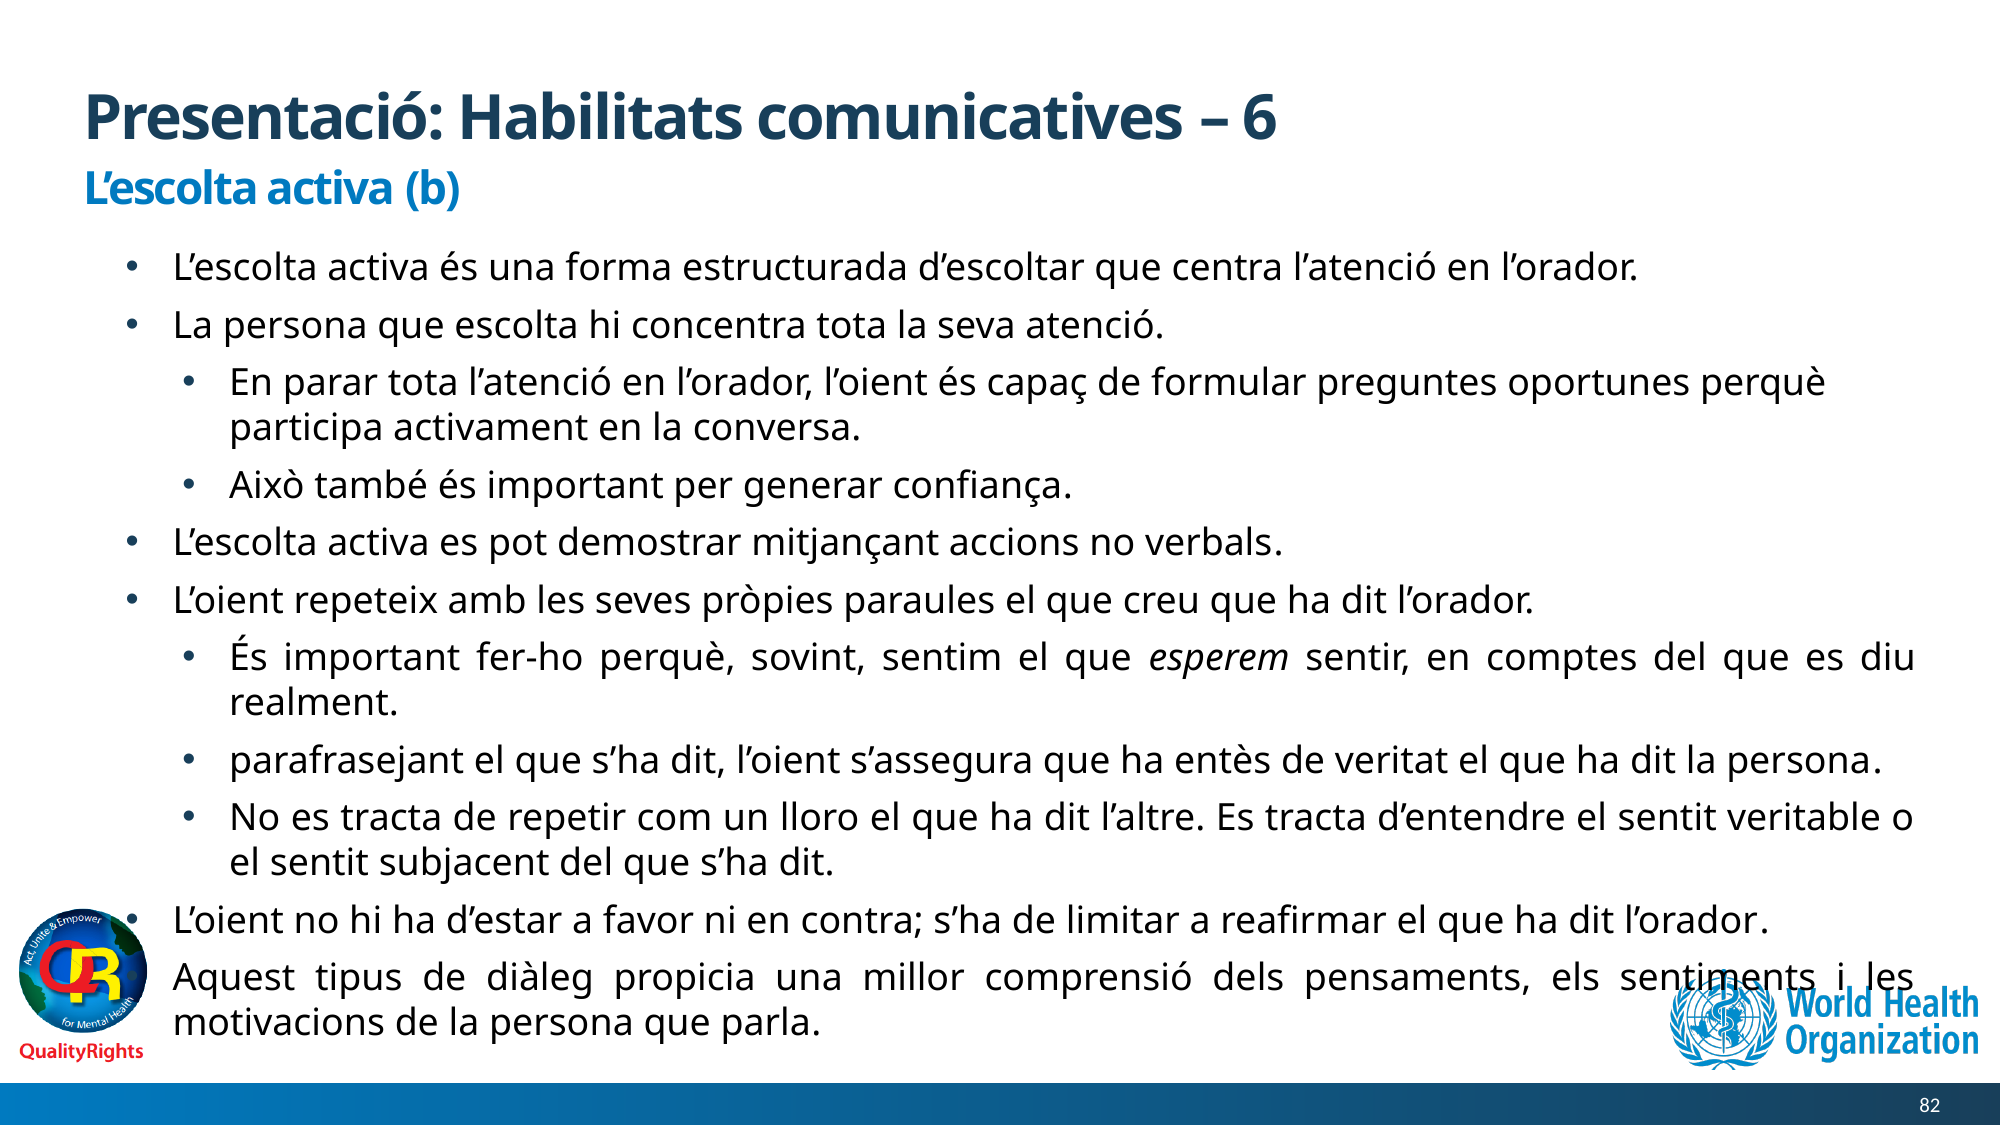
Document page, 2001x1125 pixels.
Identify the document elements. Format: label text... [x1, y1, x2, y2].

picture [0, 891, 162, 1076]
title Presentació: Habilitats comunicatives – 6 [83, 83, 1690, 154]
list L’escolta activa (b) [83, 155, 1917, 215]
picture [1711, 1021, 1722, 1029]
picture [1725, 1040, 1747, 1054]
picture [1678, 1024, 1682, 1034]
list L’escolta activa és una forma estructurada d’escoltar que centra l’atenció en l’orador. La persona que escolta hi concentra tota la seva atenció. En parar tota l’atenció en l’orador, l’oient és capaç de formular preguntes oportunes perquè participa activament en la conversa. Això també és important per generar confiança. L’escolta activa es pot demostrar mitjançant accions no verbals. L’oient repeteix amb les seves pròpies paraules el que creu que ha dit l’orador. És important fer-ho perquè, sovint, sentim el que esperem sentir, en comptes del que es diu realment. parafrasejant el que s’ha dit, l’oient s’assegura que ha entès de veritat el que ha dit la persona. No es tracta de repetir com un lloro el que ha dit l’altre. Es tracta d’entendre el sentit veritable o el sentit subjacent del que s’ha dit. L’oient no hi ha d’estar a favor ni en contra; s’ha de limitar a reafirmar el que ha dit l’orador. Aquest tipus de diàleg propicia una millor comprensió dels pensaments, els sentiments i les motivacions de la persona que parla. [125, 235, 1917, 974]
picture [1670, 1029, 1716, 1070]
picture [1726, 988, 1733, 999]
picture [1670, 969, 1978, 1070]
picture [1716, 1064, 1731, 1070]
